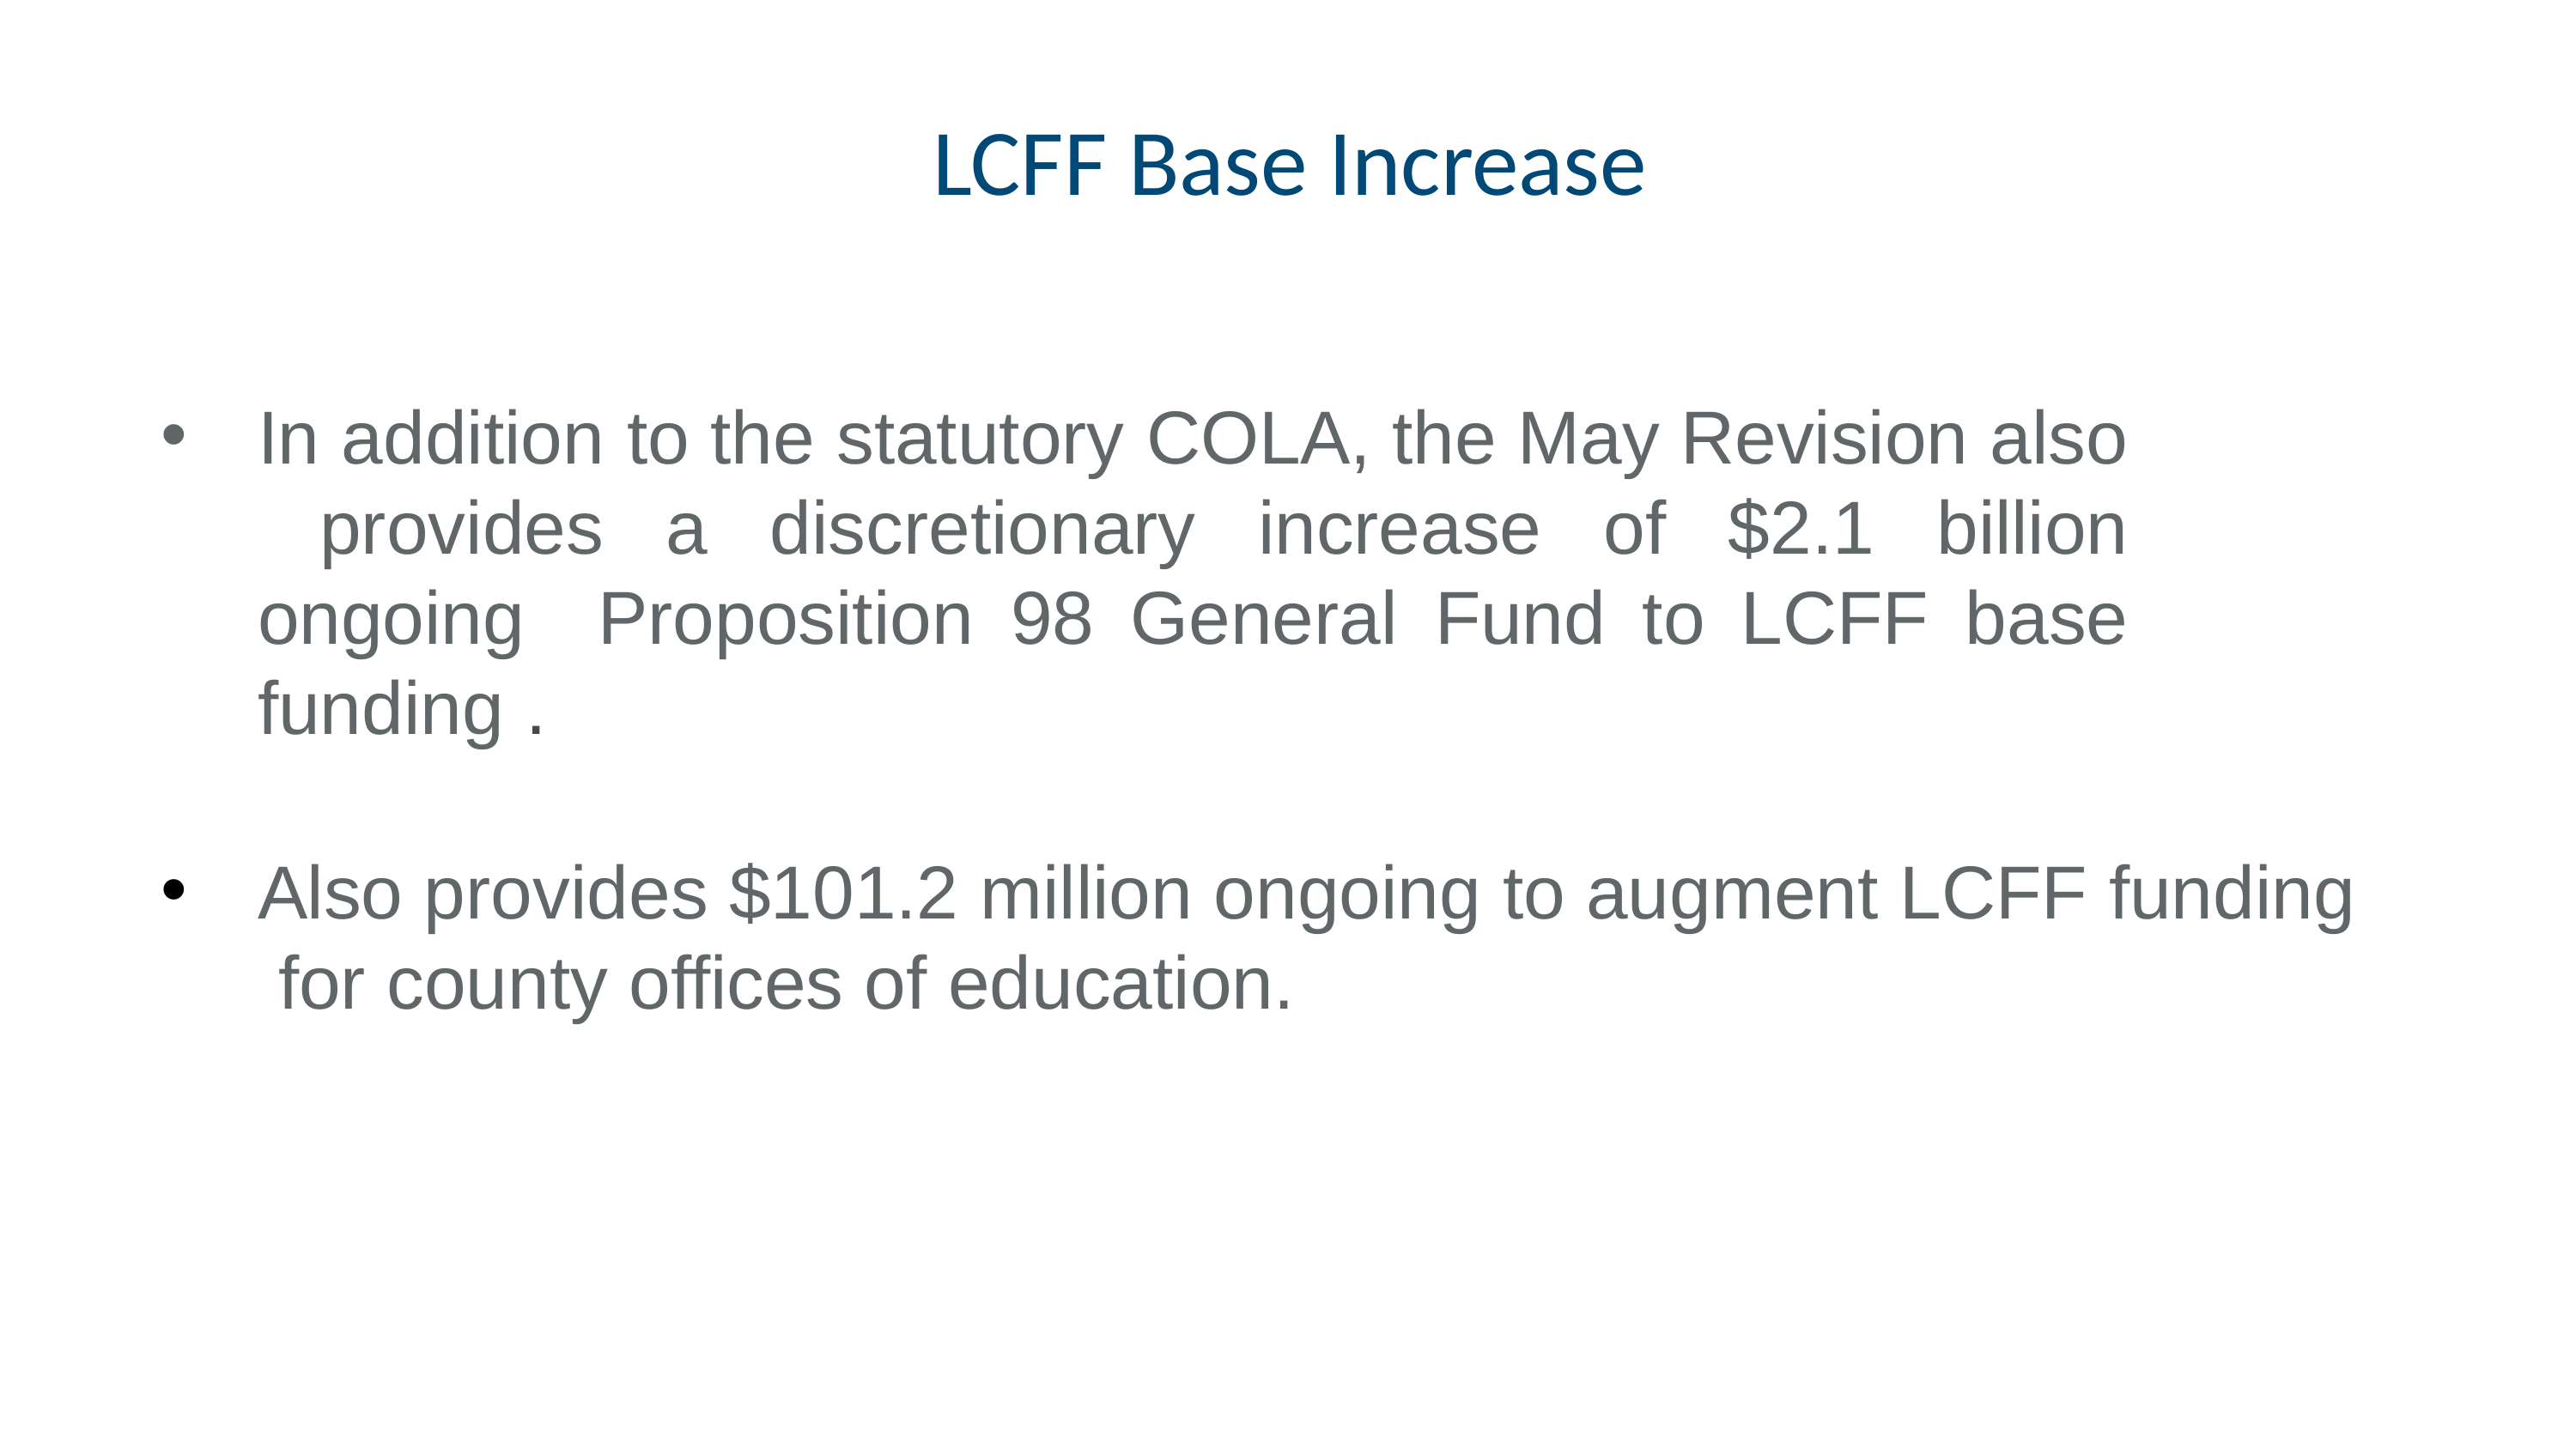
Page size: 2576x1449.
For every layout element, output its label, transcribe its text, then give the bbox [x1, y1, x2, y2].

title LCFF Base Increase [836, 33, 1741, 280]
text_box In addition to the statutory COLA, the May Revision also provides a discretionary increase of $2.1 billion ongoing Proposition 98 General Fund to LCFF base funding . Also provides $101.2 million ongoing to augment LCFF funding for county offices of education. [158, 386, 2361, 1024]
